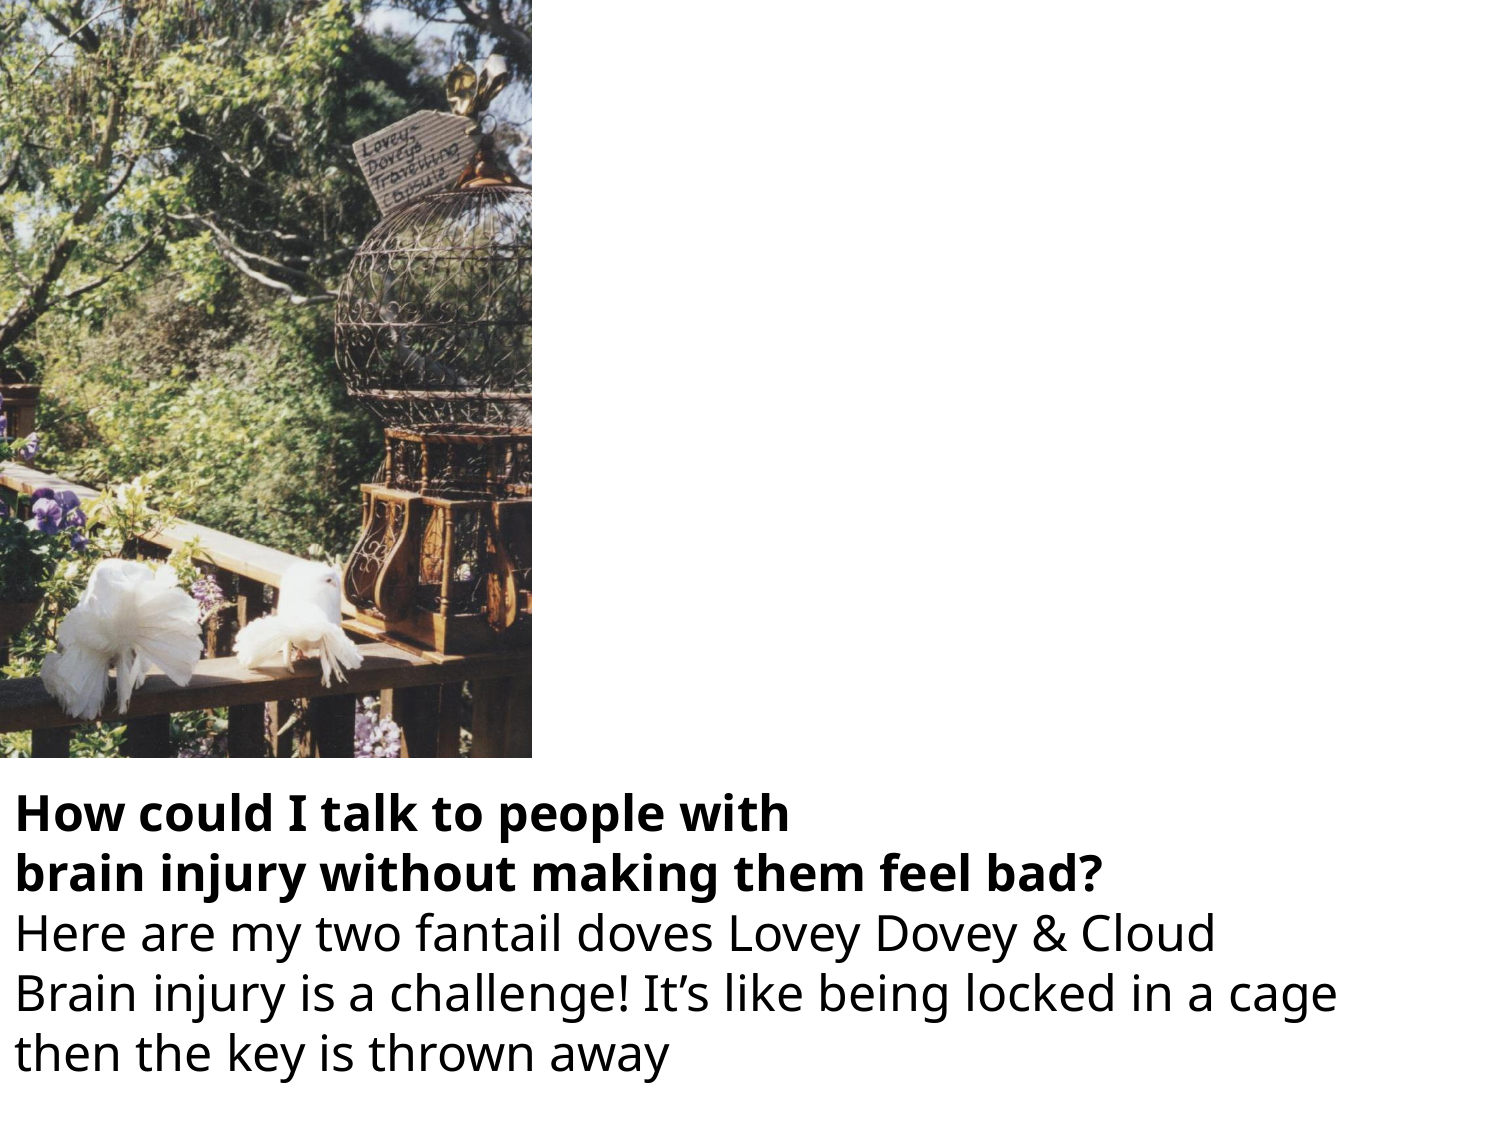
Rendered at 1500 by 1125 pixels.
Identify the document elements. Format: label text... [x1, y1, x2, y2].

picture [0, 0, 532, 758]
text_box How could I talk to people with brain injury without making them feel bad? Here are my two fantail doves Lovey Dovey & Cloud Brain injury is a challenge! It’s like being locked in a cage then the key is thrown away [0, 113, 1441, 1089]
